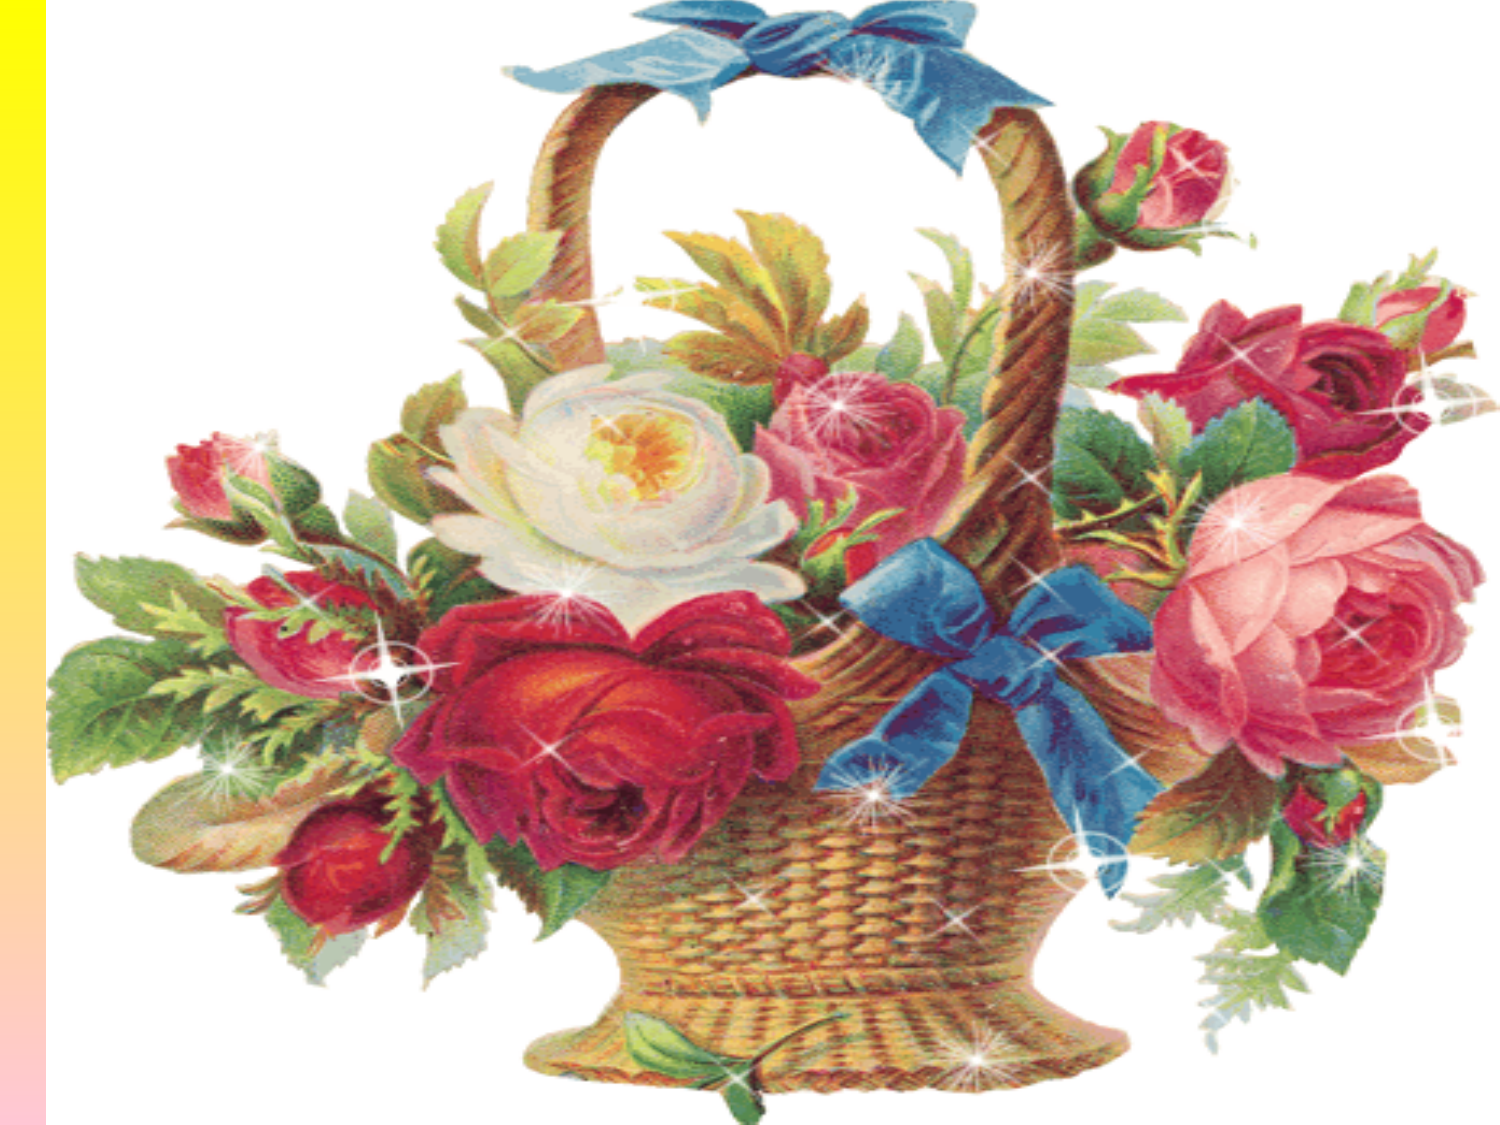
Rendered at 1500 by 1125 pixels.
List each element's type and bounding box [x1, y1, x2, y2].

list [46, 0, 1500, 1125]
